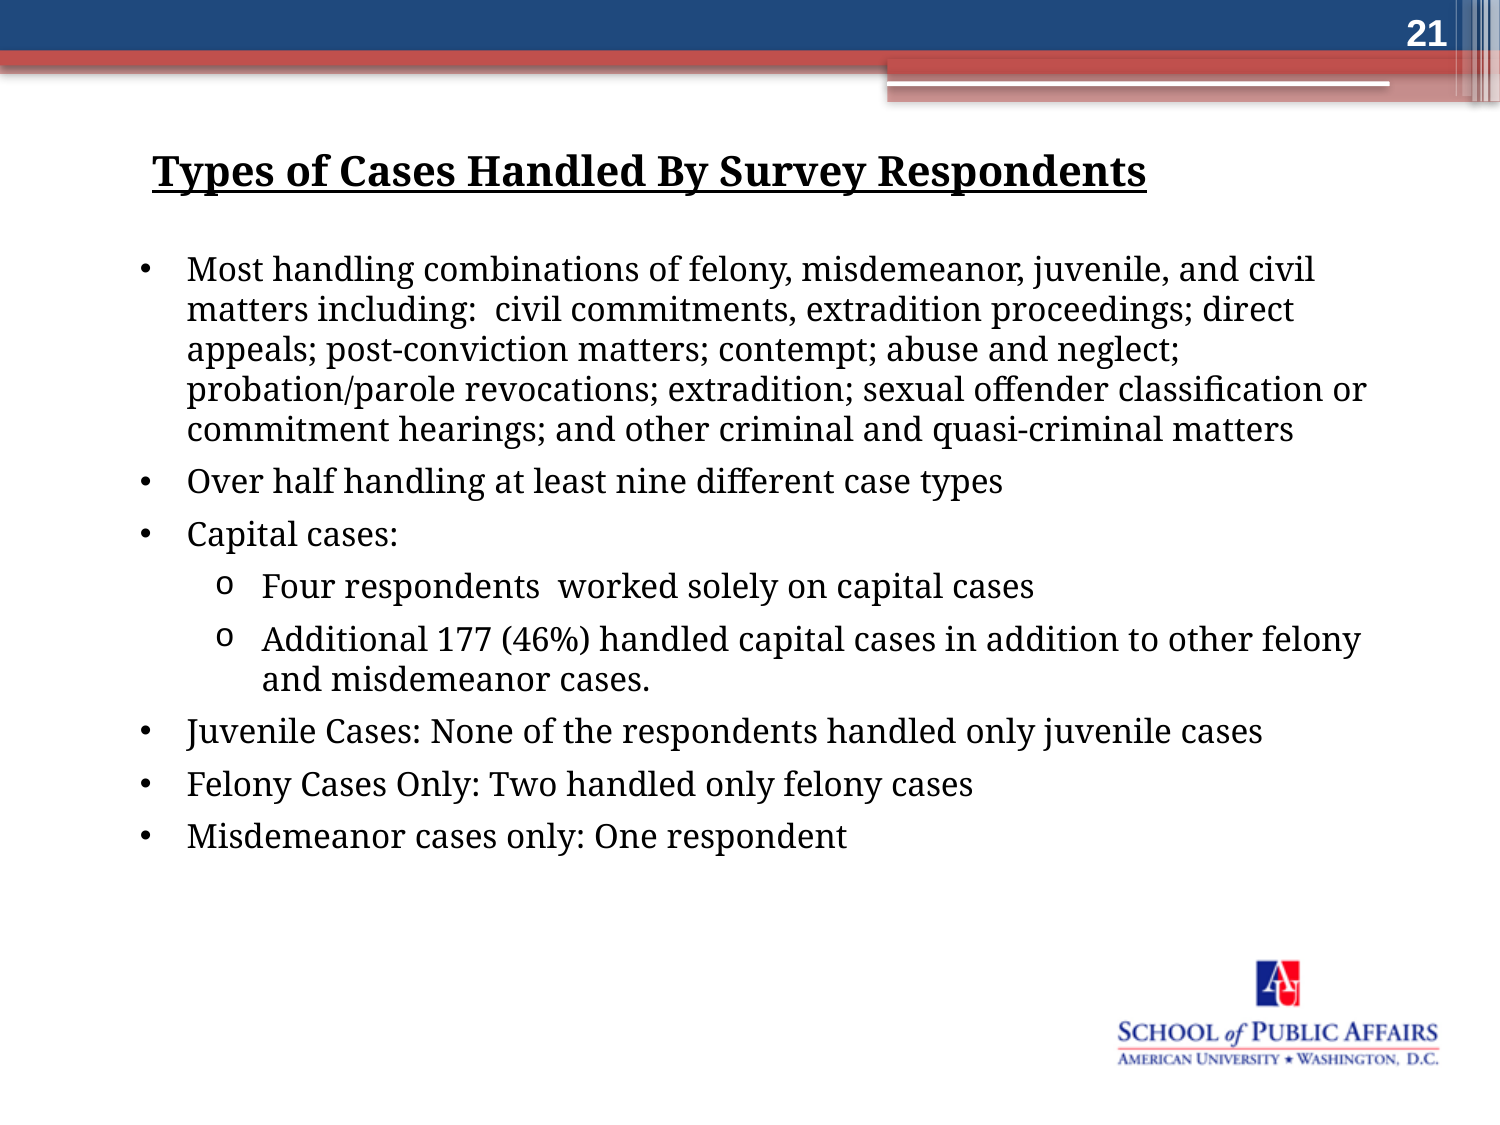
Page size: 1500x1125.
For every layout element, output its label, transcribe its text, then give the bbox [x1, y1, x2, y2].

text_box Most handling combinations of felony, misdemeanor, juvenile, and civil matters including: civil commitments, extradition proceedings; direct appeals; post-conviction matters; contempt; abuse and neglect; probation/parole revocations; extradition; sexual offender classification or commitment hearings; and other criminal and quasi-criminal matters Over half handling at least nine different case types Capital cases: Four respondents worked solely on capital cases Additional 177 (46%) handled capital cases in addition to other felony and misdemeanor cases. Juvenile Cases: None of the respondents handled only juvenile cases Felony Cases Only: Two handled only felony cases Misdemeanor cases only: One respondent [124, 241, 1388, 863]
picture [24, 949, 1476, 1083]
text_box Types of Cases Handled By Survey Respondents [137, 137, 1363, 203]
